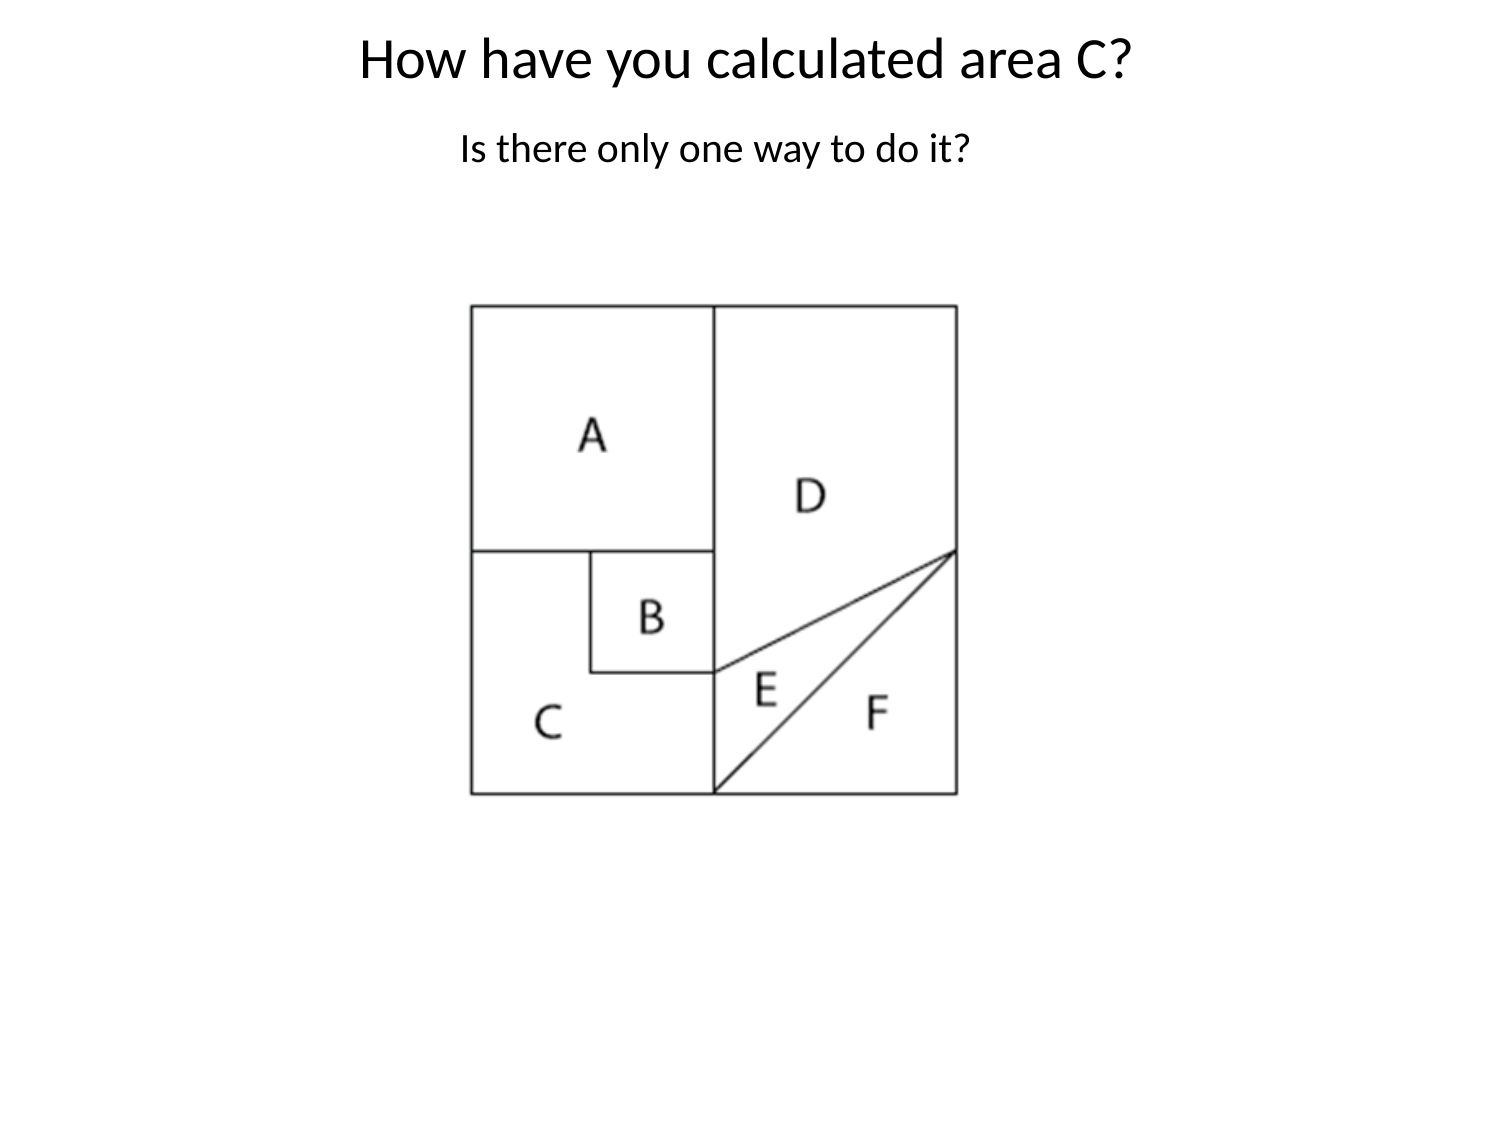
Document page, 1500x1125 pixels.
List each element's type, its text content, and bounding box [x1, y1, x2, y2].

text_box Is there only one way to do it? [445, 113, 988, 179]
picture [465, 291, 980, 832]
text_box How have you calculated area C? [344, 12, 1151, 98]
